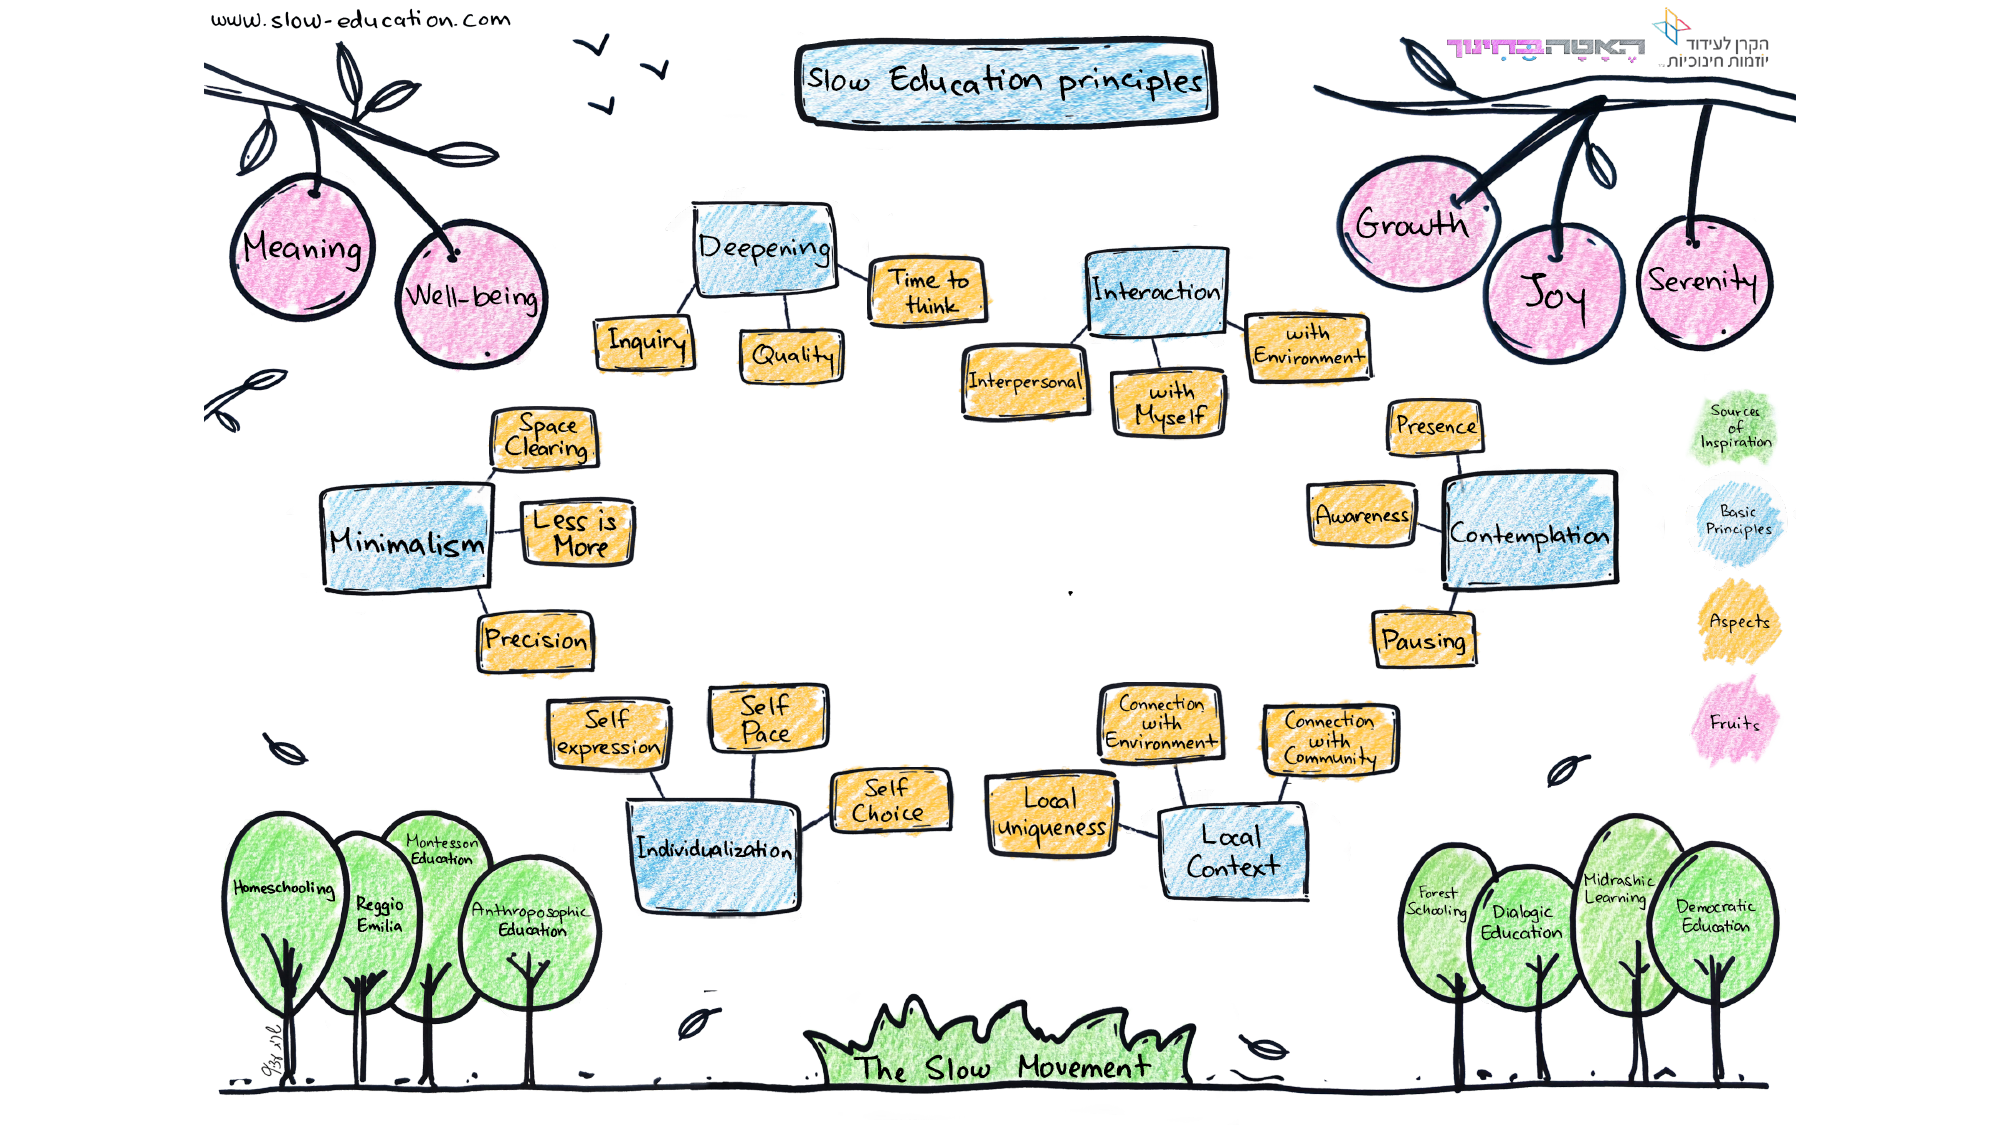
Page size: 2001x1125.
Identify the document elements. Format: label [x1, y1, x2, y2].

picture [204, 0, 1796, 1125]
